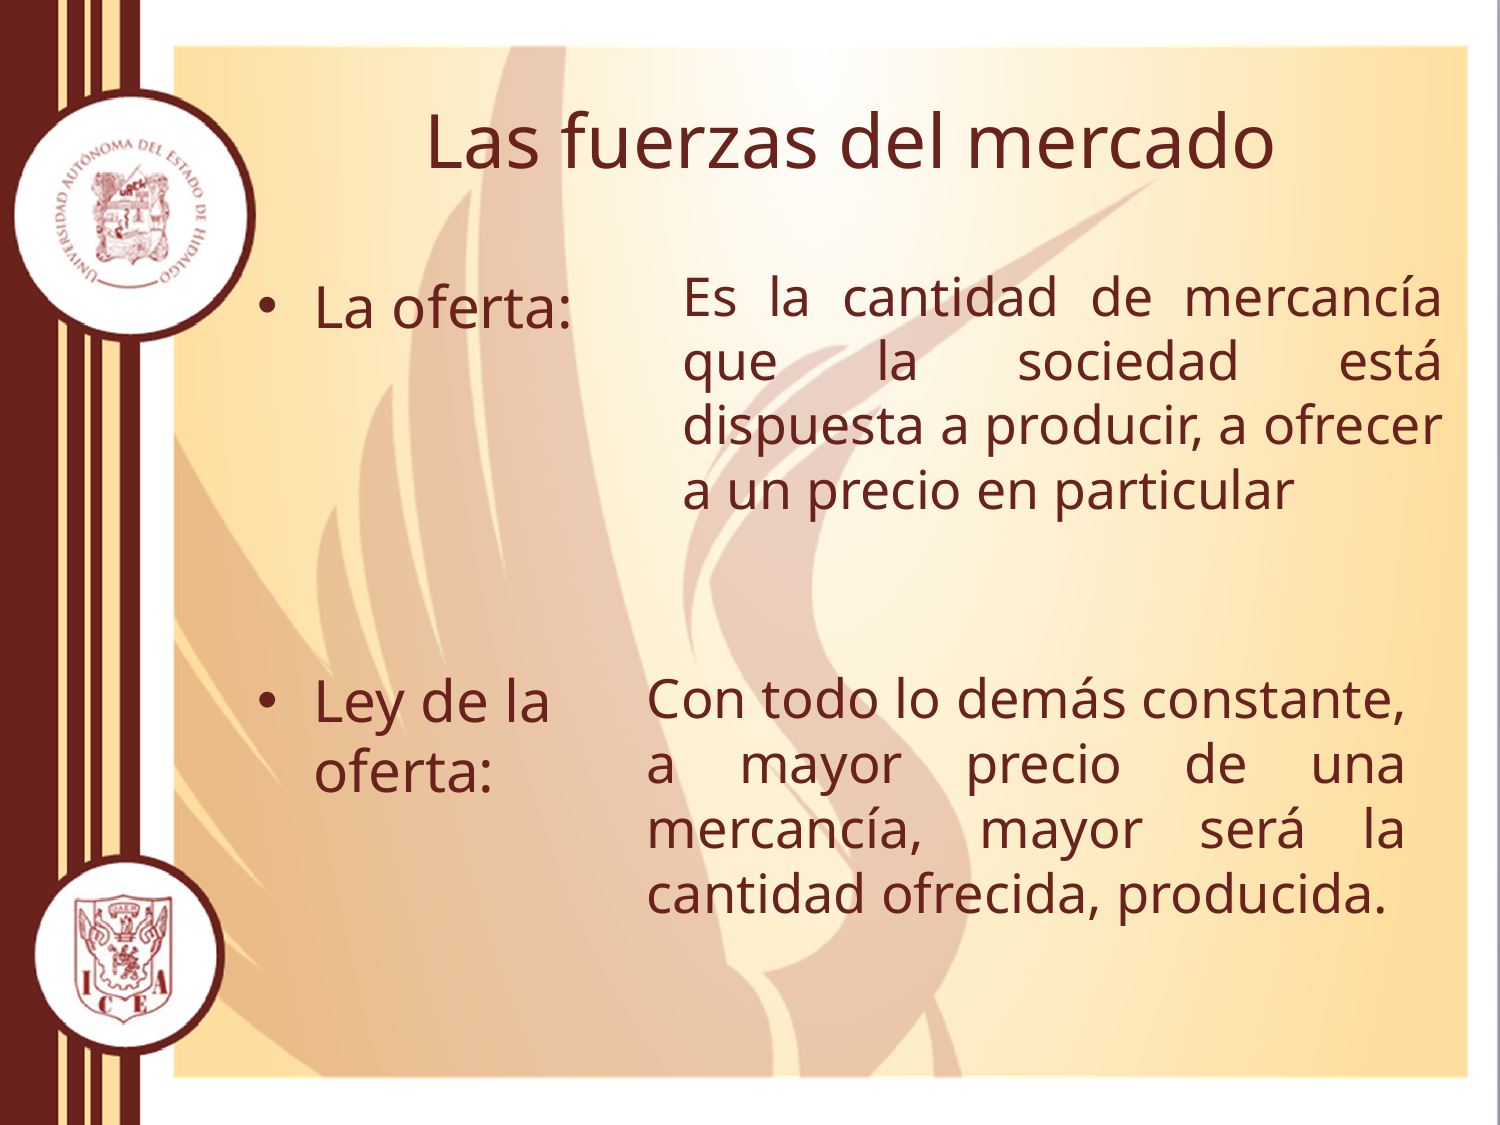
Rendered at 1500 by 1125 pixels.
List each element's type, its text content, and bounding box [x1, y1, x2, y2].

text_box Con todo lo demás constante, a mayor precio de una mercancía, mayor será la cantidad ofrecida, producida. [631, 656, 1424, 953]
list Es la cantidad de mercancía que la sociedad está dispuesta a producir, a ofrecer a un precio en particular [667, 255, 1459, 551]
text_box Ley de la oferta: [242, 656, 631, 851]
list La oferta: [242, 262, 667, 457]
title Las fuerzas del mercado [277, 45, 1425, 233]
picture [0, 0, 1500, 1125]
